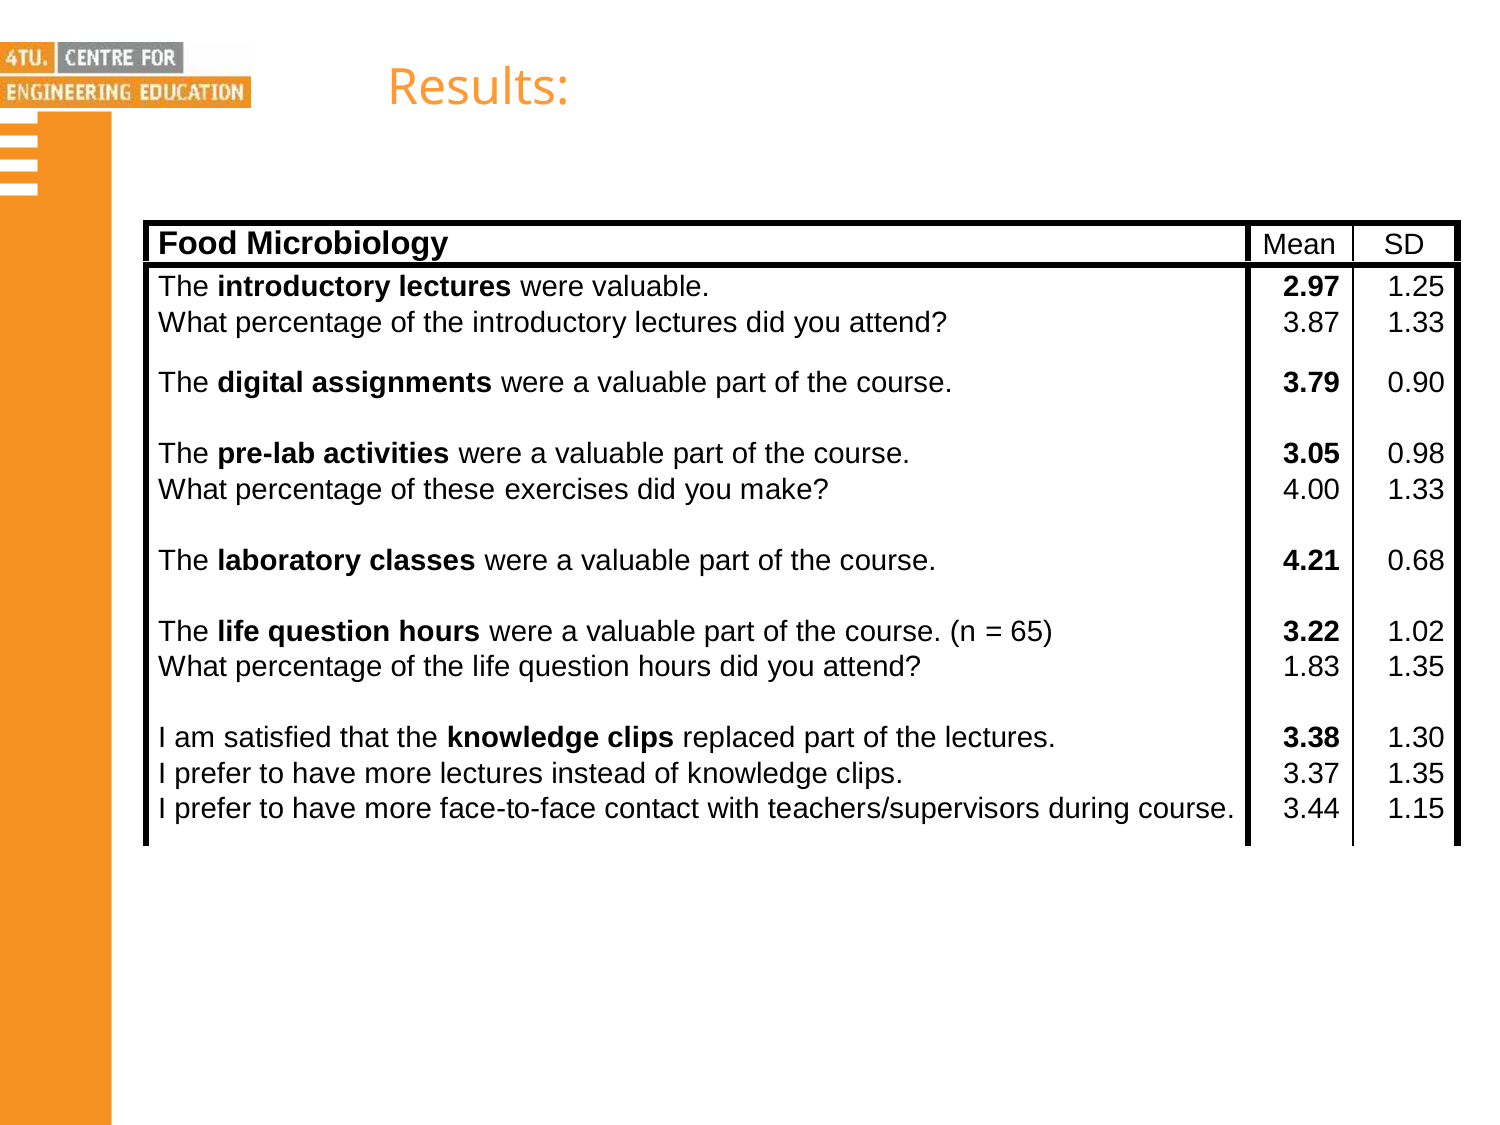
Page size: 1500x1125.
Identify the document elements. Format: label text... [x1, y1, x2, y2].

picture [139, 207, 1496, 847]
list [101, 184, 1500, 1094]
title Results: [371, 54, 1223, 138]
picture [0, 0, 1500, 1125]
